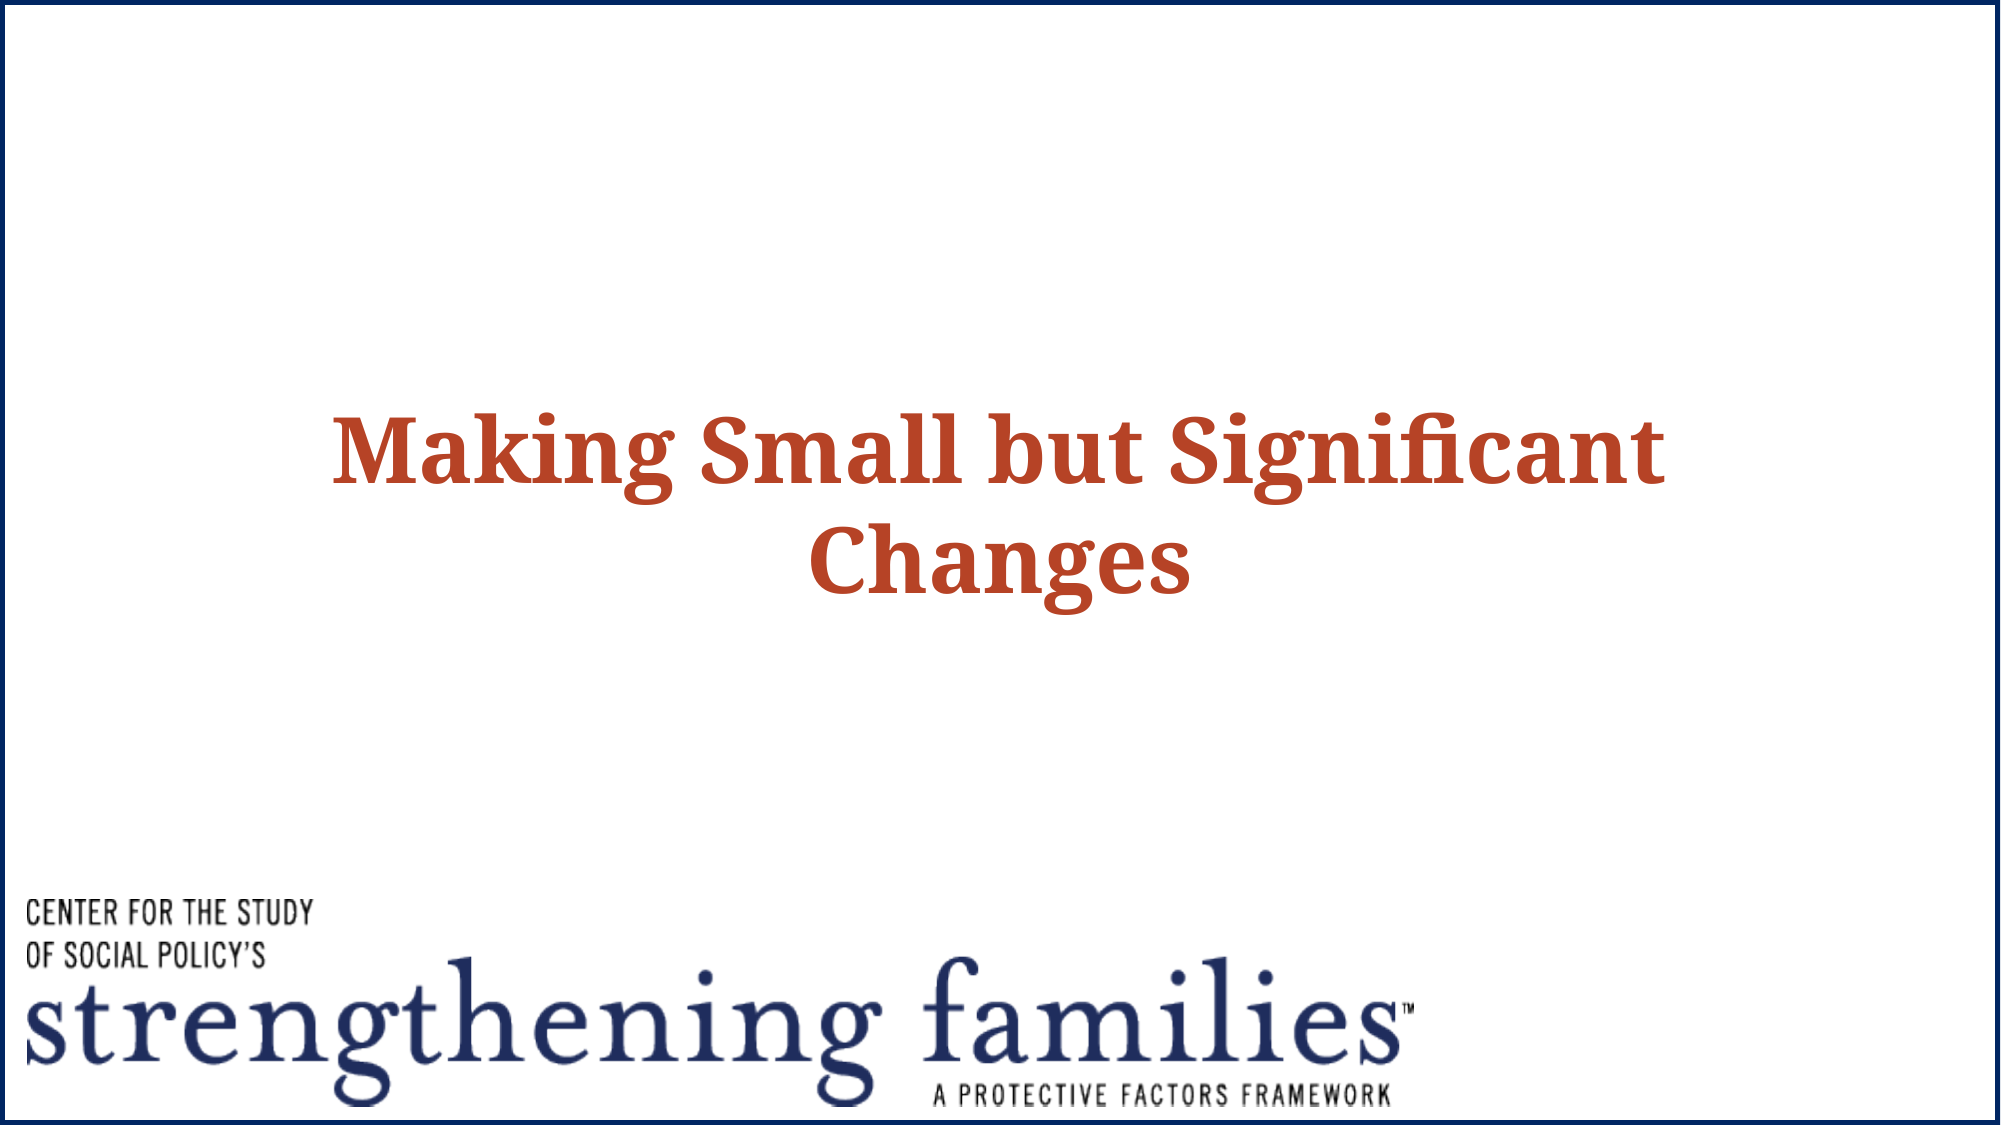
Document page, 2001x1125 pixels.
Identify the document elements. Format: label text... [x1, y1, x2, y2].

text_box Making Small but Significant Changes [203, 174, 1797, 720]
picture [27, 899, 1414, 1107]
